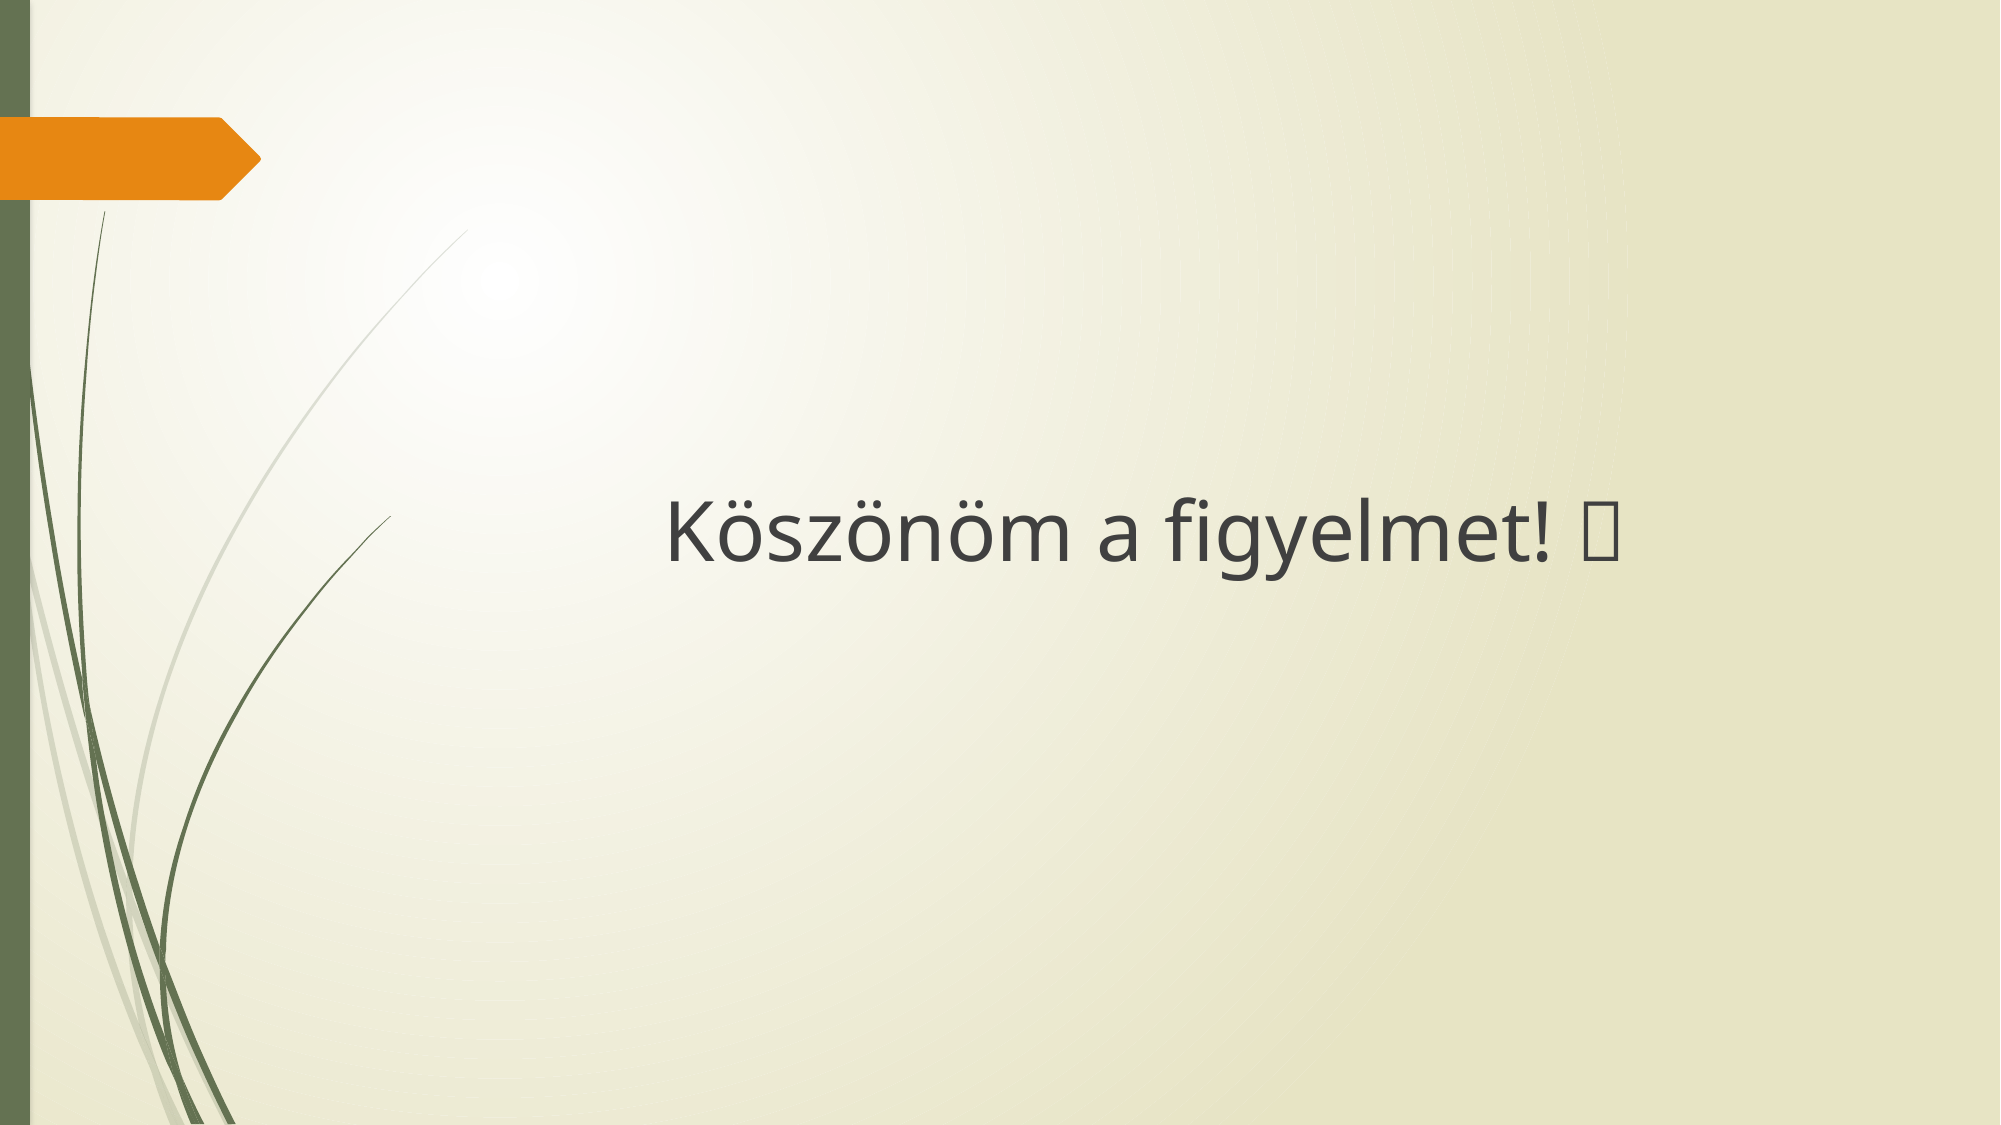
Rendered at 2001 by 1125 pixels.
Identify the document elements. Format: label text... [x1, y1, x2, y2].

list Köszönöm a figyelmet!  [424, 350, 1888, 970]
